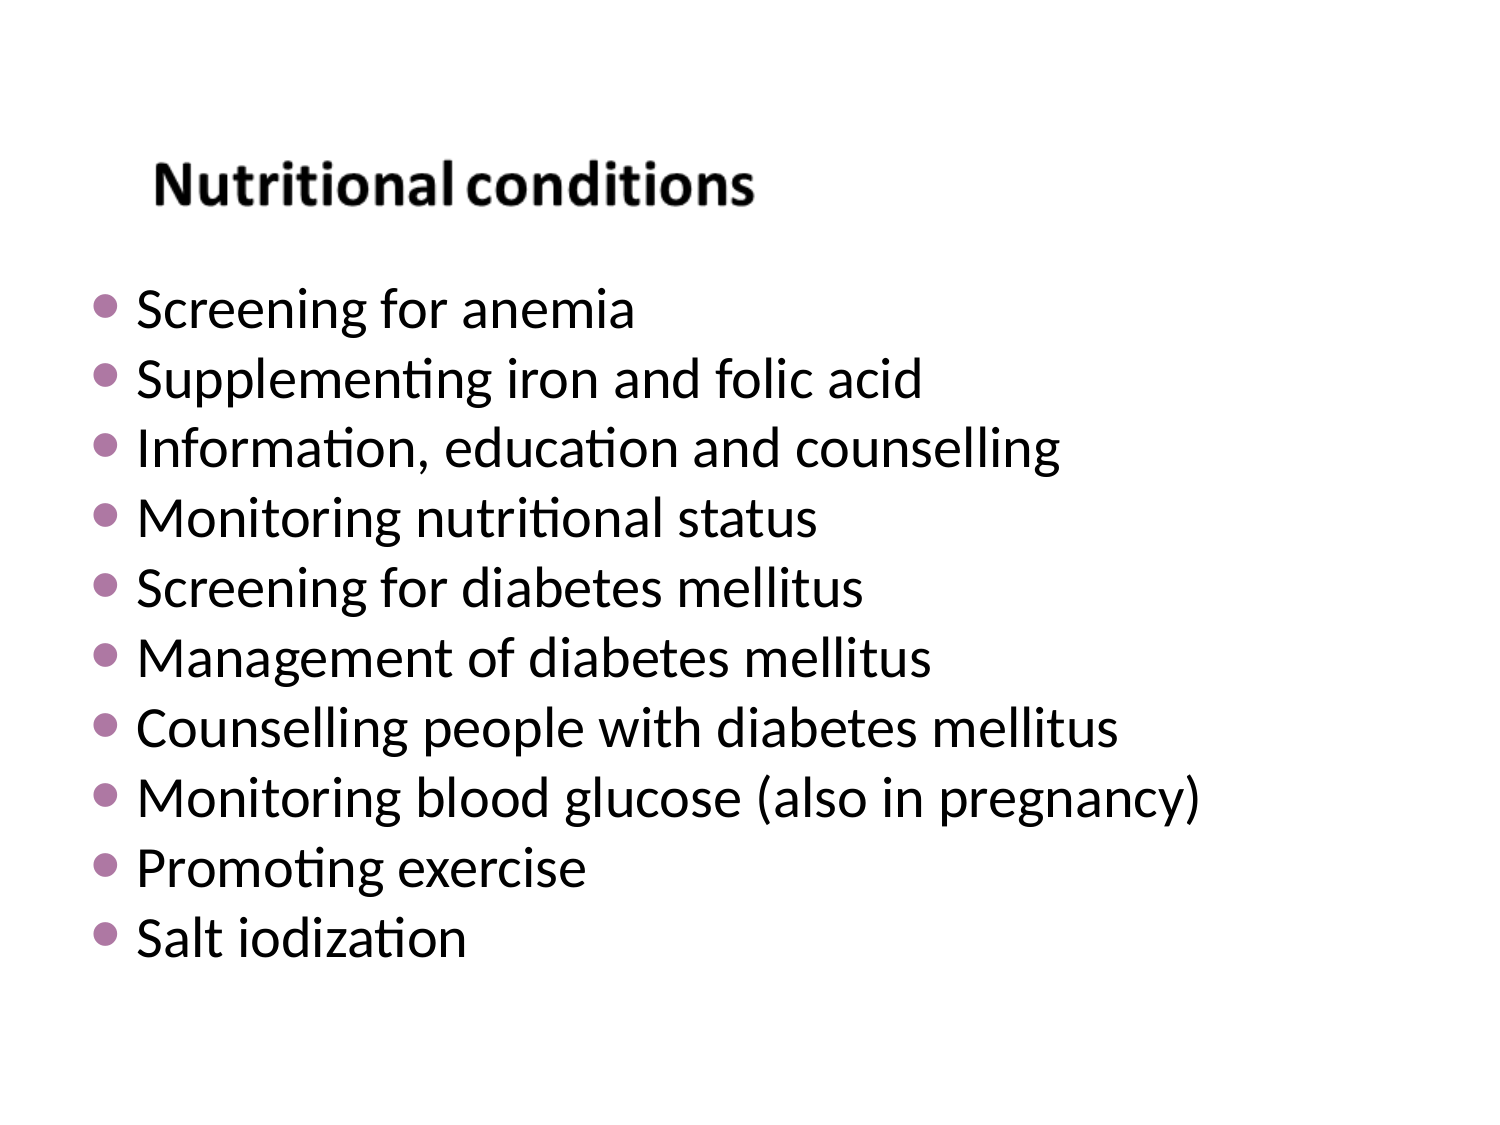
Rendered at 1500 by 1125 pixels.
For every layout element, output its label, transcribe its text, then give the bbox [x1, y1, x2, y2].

list Screening for anemia Supplementing iron and folic acid Information, education and counselling Monitoring nutritional status Screening for diabetes mellitus Management of diabetes mellitus Counselling people with diabetes mellitus Monitoring blood glucose (also in pregnancy) Promoting exercise Salt iodization [75, 262, 1425, 1005]
picture [112, 124, 796, 263]
